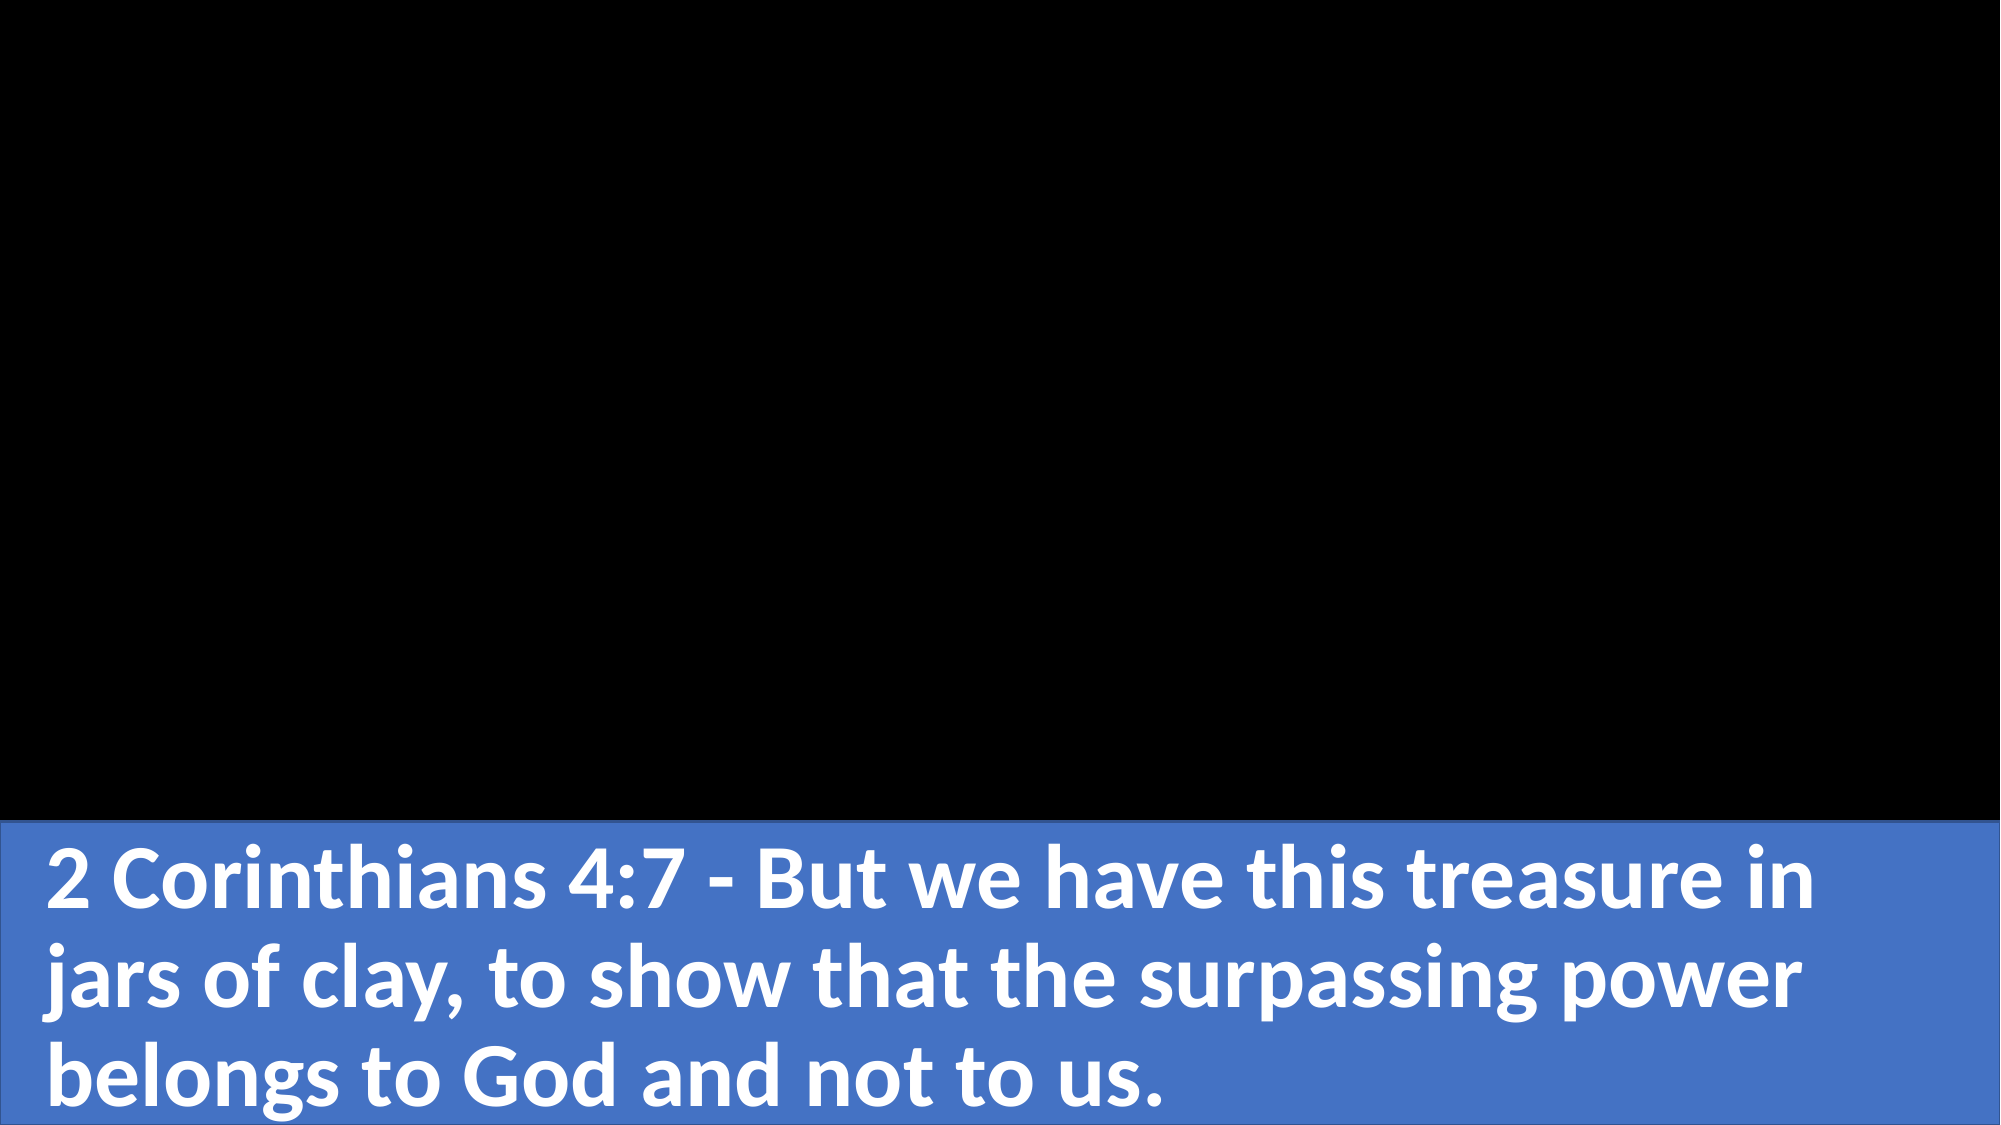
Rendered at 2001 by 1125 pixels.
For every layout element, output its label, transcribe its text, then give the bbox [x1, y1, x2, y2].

list 2 Corinthians 4:7 - But we have this treasure in jars of clay, to show that the surpassing power belongs to God and not to us. [30, 821, 1970, 1125]
text_box [0, 820, 2000, 1125]
